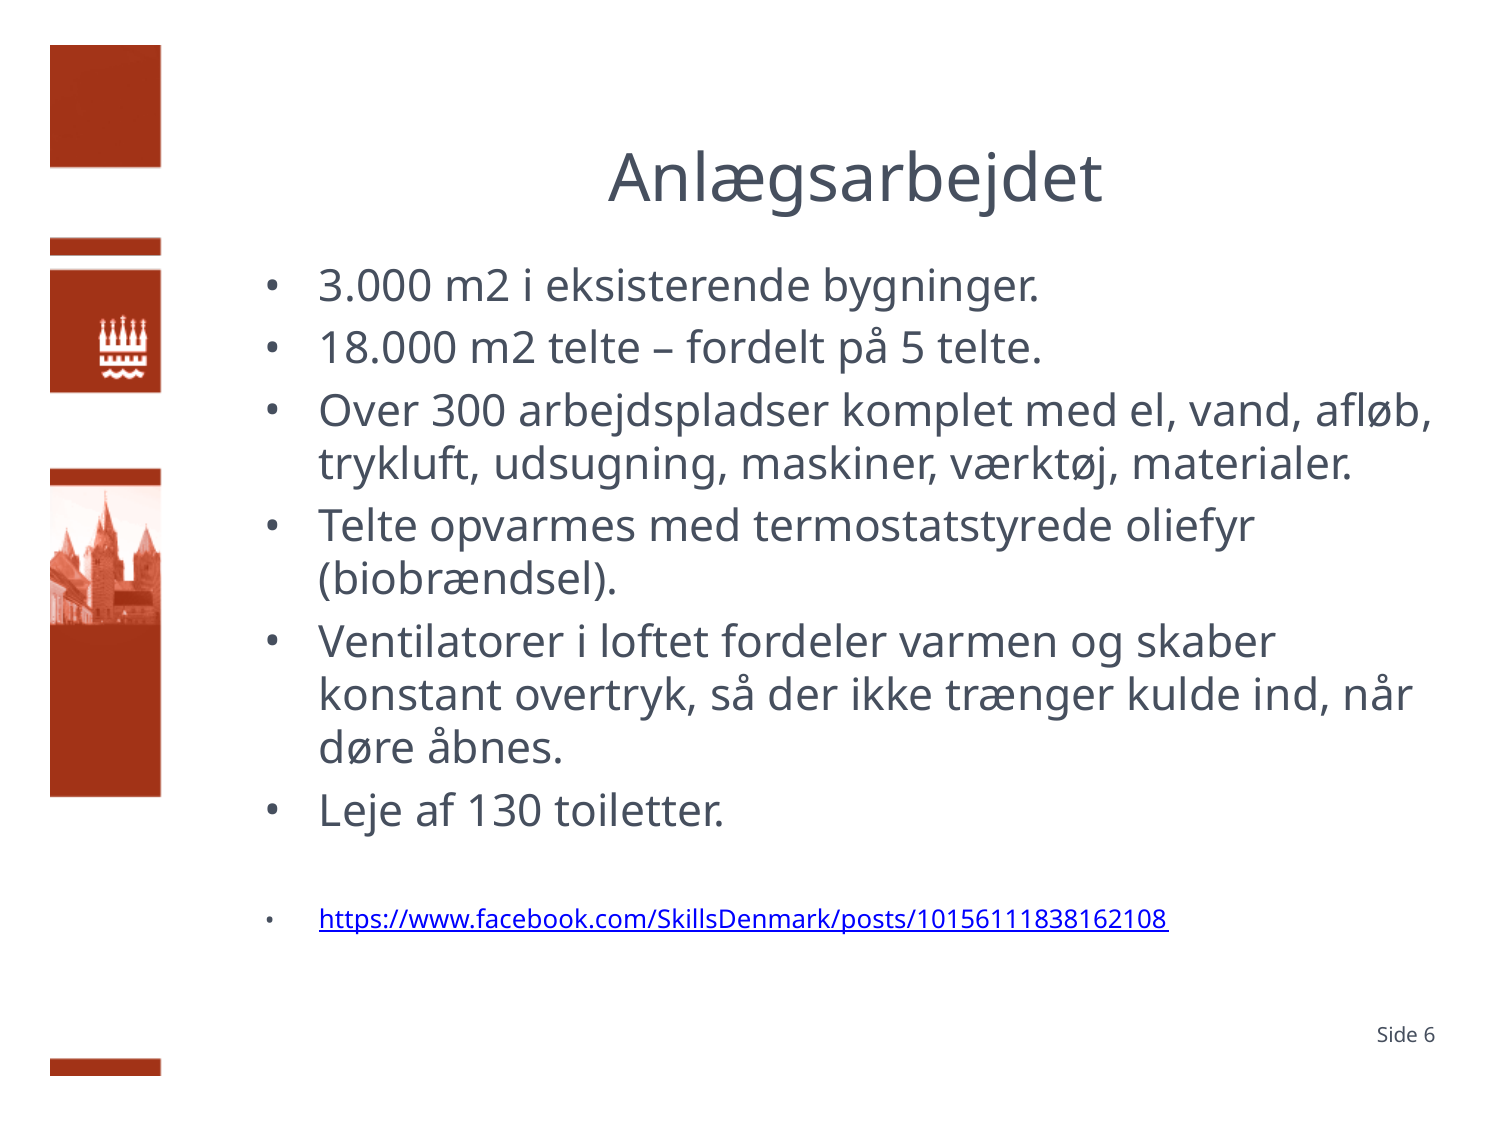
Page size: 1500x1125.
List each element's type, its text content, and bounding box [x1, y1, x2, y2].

slide_number Side 6 [1312, 1013, 1451, 1077]
title Anlægsarbejdet [249, 46, 1463, 235]
list 3.000 m2 i eksisterende bygninger. 18.000 m2 telte – fordelt på 5 telte. Over 300 arbejdspladser komplet med el, vand, afløb, trykluft, udsugning, maskiner, værktøj, materialer. Telte opvarmes med termostatstyrede oliefyr (biobrændsel). Ventilatorer i loftet fordeler varmen og skaber konstant overtryk, så der ikke trænger kulde ind, når døre åbnes. Leje af 130 toiletter. https://www.facebook.com/SkillsDenmark/posts/10156111838162108 [249, 249, 1450, 988]
picture [50, 45, 521, 1076]
